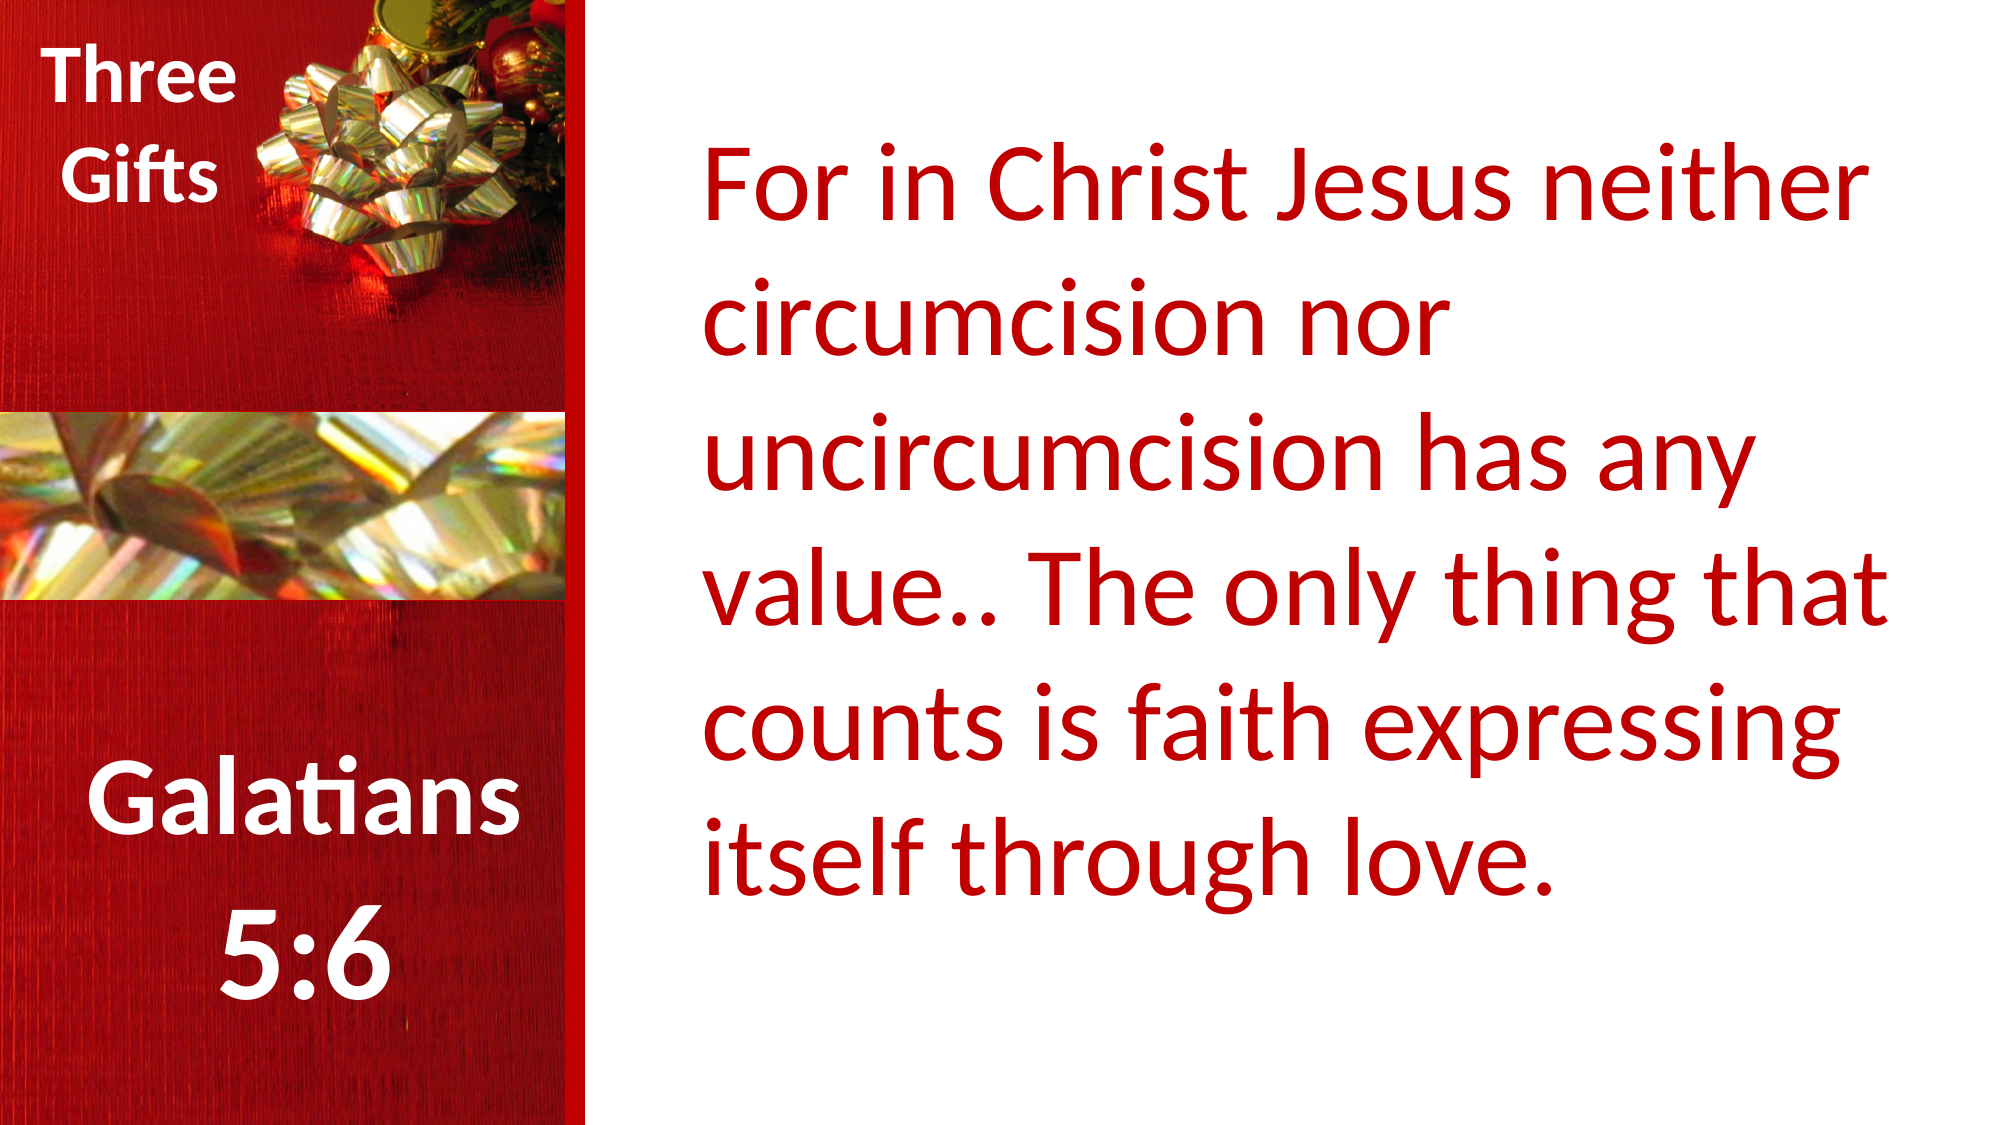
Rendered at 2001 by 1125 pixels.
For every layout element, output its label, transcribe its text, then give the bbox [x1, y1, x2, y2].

text_box [576, 0, 585, 1125]
text_box For in Christ Jesus neither circumcision nor uncircumcision has any value.. The only thing that counts is faith expressing itself through love. [687, 100, 1950, 926]
picture [0, 0, 576, 1125]
